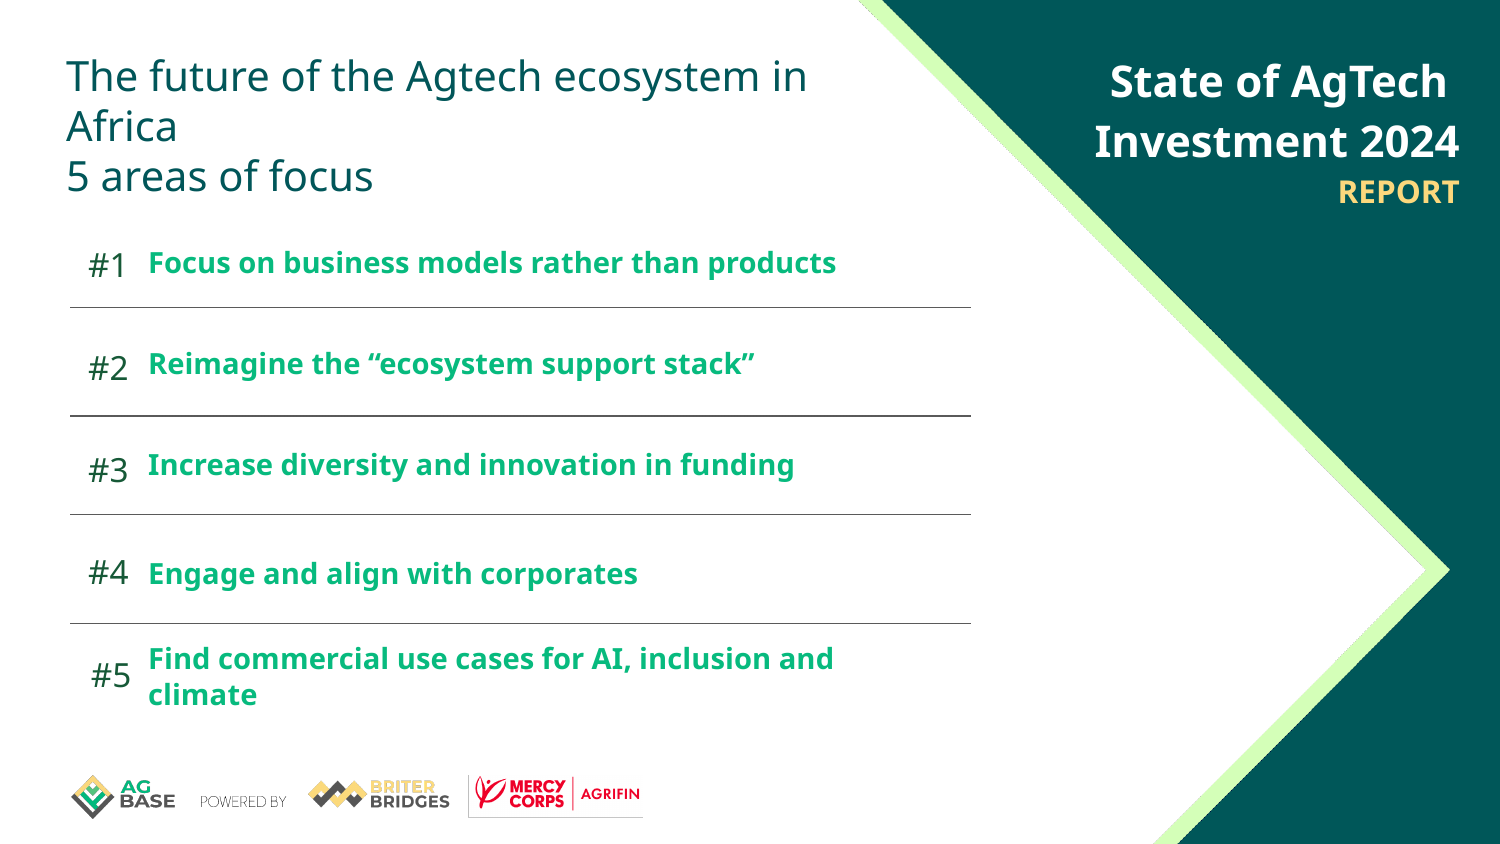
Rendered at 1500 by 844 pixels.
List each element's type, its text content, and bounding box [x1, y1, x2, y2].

text_box #5 [23, 659, 132, 710]
text_box #2 [74, 352, 129, 403]
text_box #4 [74, 556, 129, 608]
title The future of the Agtech ecosystem in Africa 5 areas of focus [51, 91, 938, 216]
picture [0, 0, 1500, 844]
text_box Reimagine the “ecosystem support stack” [148, 349, 921, 375]
text_box #3 [74, 454, 129, 505]
text_box Increase diversity and innovation in funding [148, 430, 921, 498]
text_box Find commercial use cases for AI, inclusion and climate [148, 642, 921, 710]
text_box Focus on business models rather than products [148, 234, 921, 289]
list State of AgTech Investment 2024 REPORT [1066, 34, 1472, 228]
text_box Engage and align with corporates [148, 545, 921, 599]
text_box #1 [74, 249, 129, 301]
